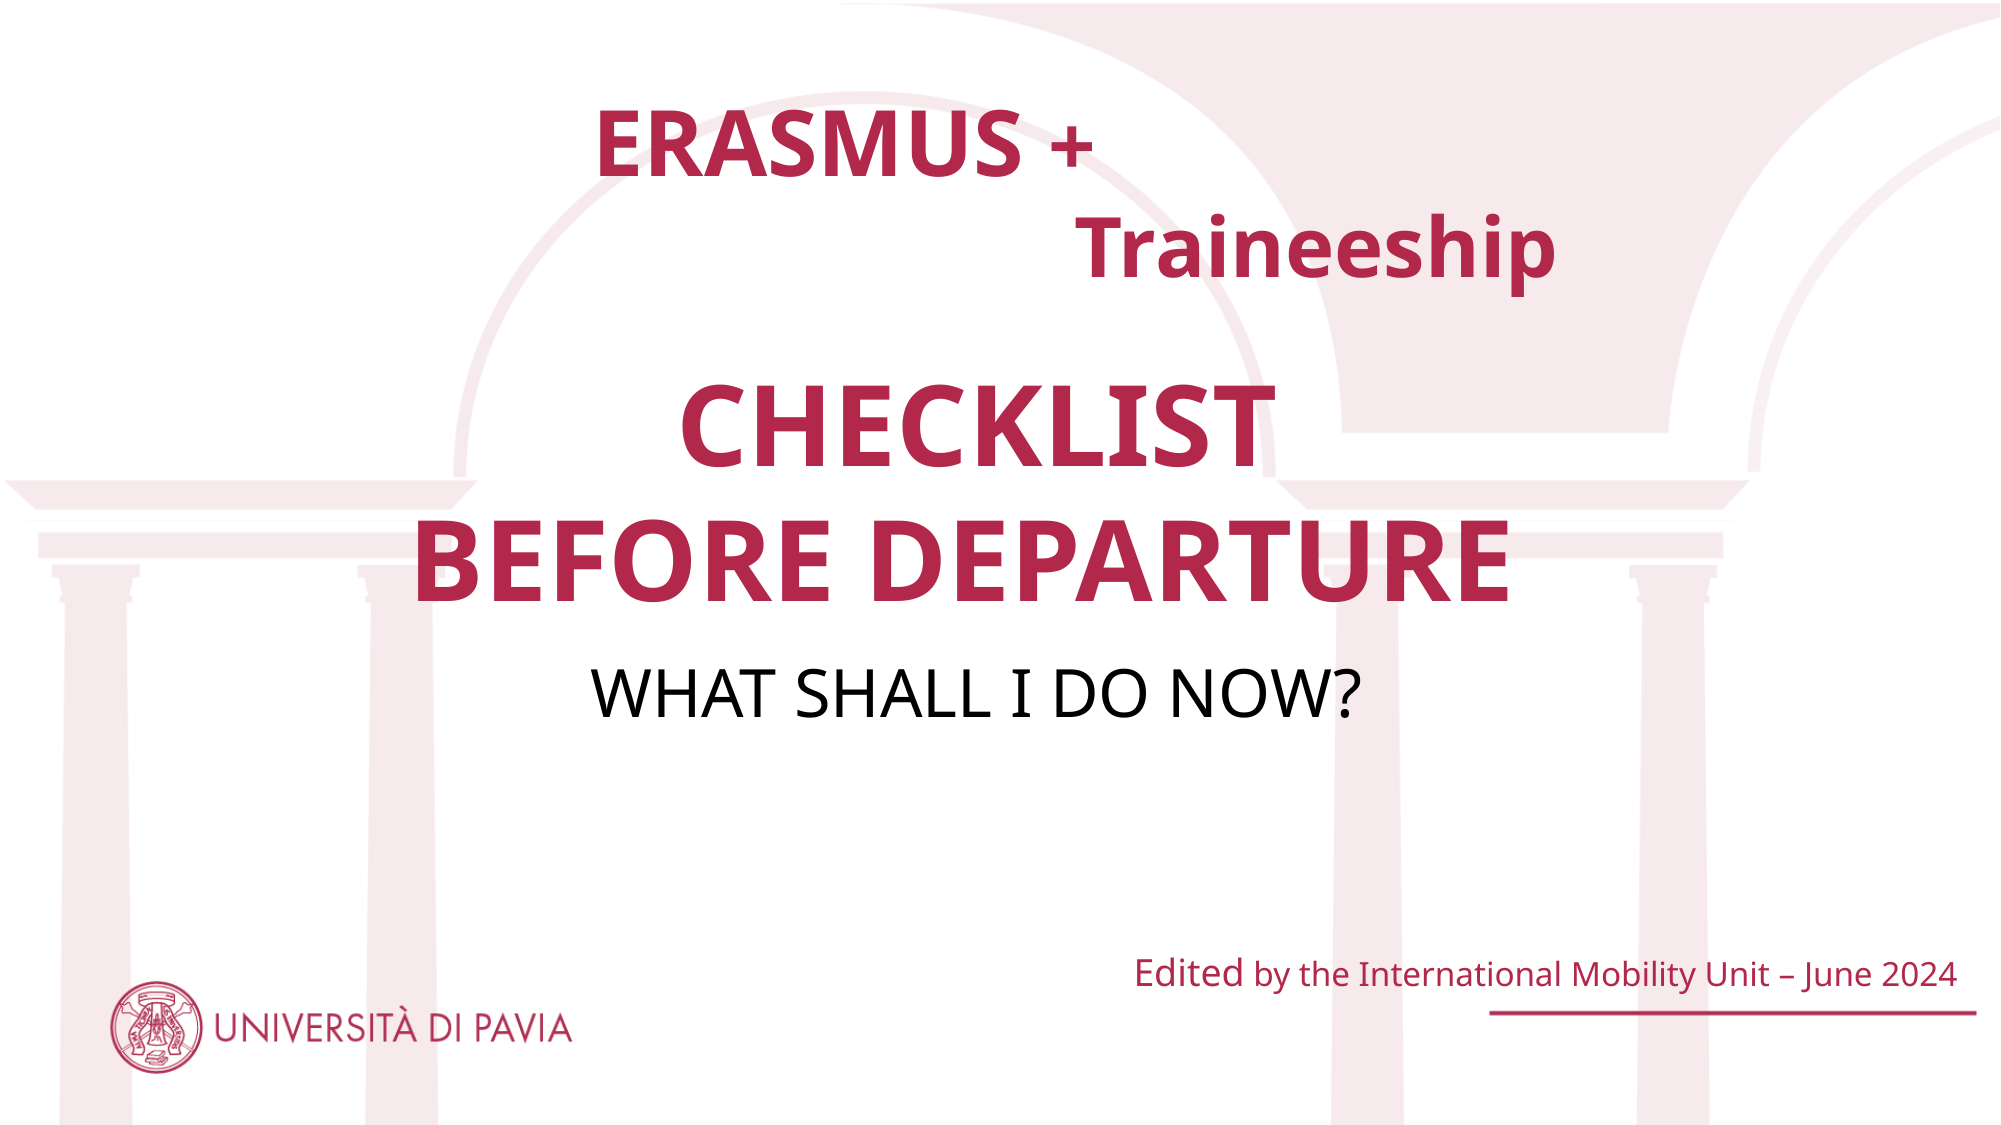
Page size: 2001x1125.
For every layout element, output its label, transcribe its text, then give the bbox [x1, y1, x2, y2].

text_box ERASMUS + Traineeship [394, 77, 1606, 303]
text_box WHAT SHALL I DO NOW? [481, 643, 1472, 739]
text_box CHECKLIST BEFORE DEPARTURE [347, 346, 1606, 632]
picture [0, 0, 2001, 1125]
text_box Edited by the International Mobility Unit – June 2024 [994, 940, 1983, 1001]
